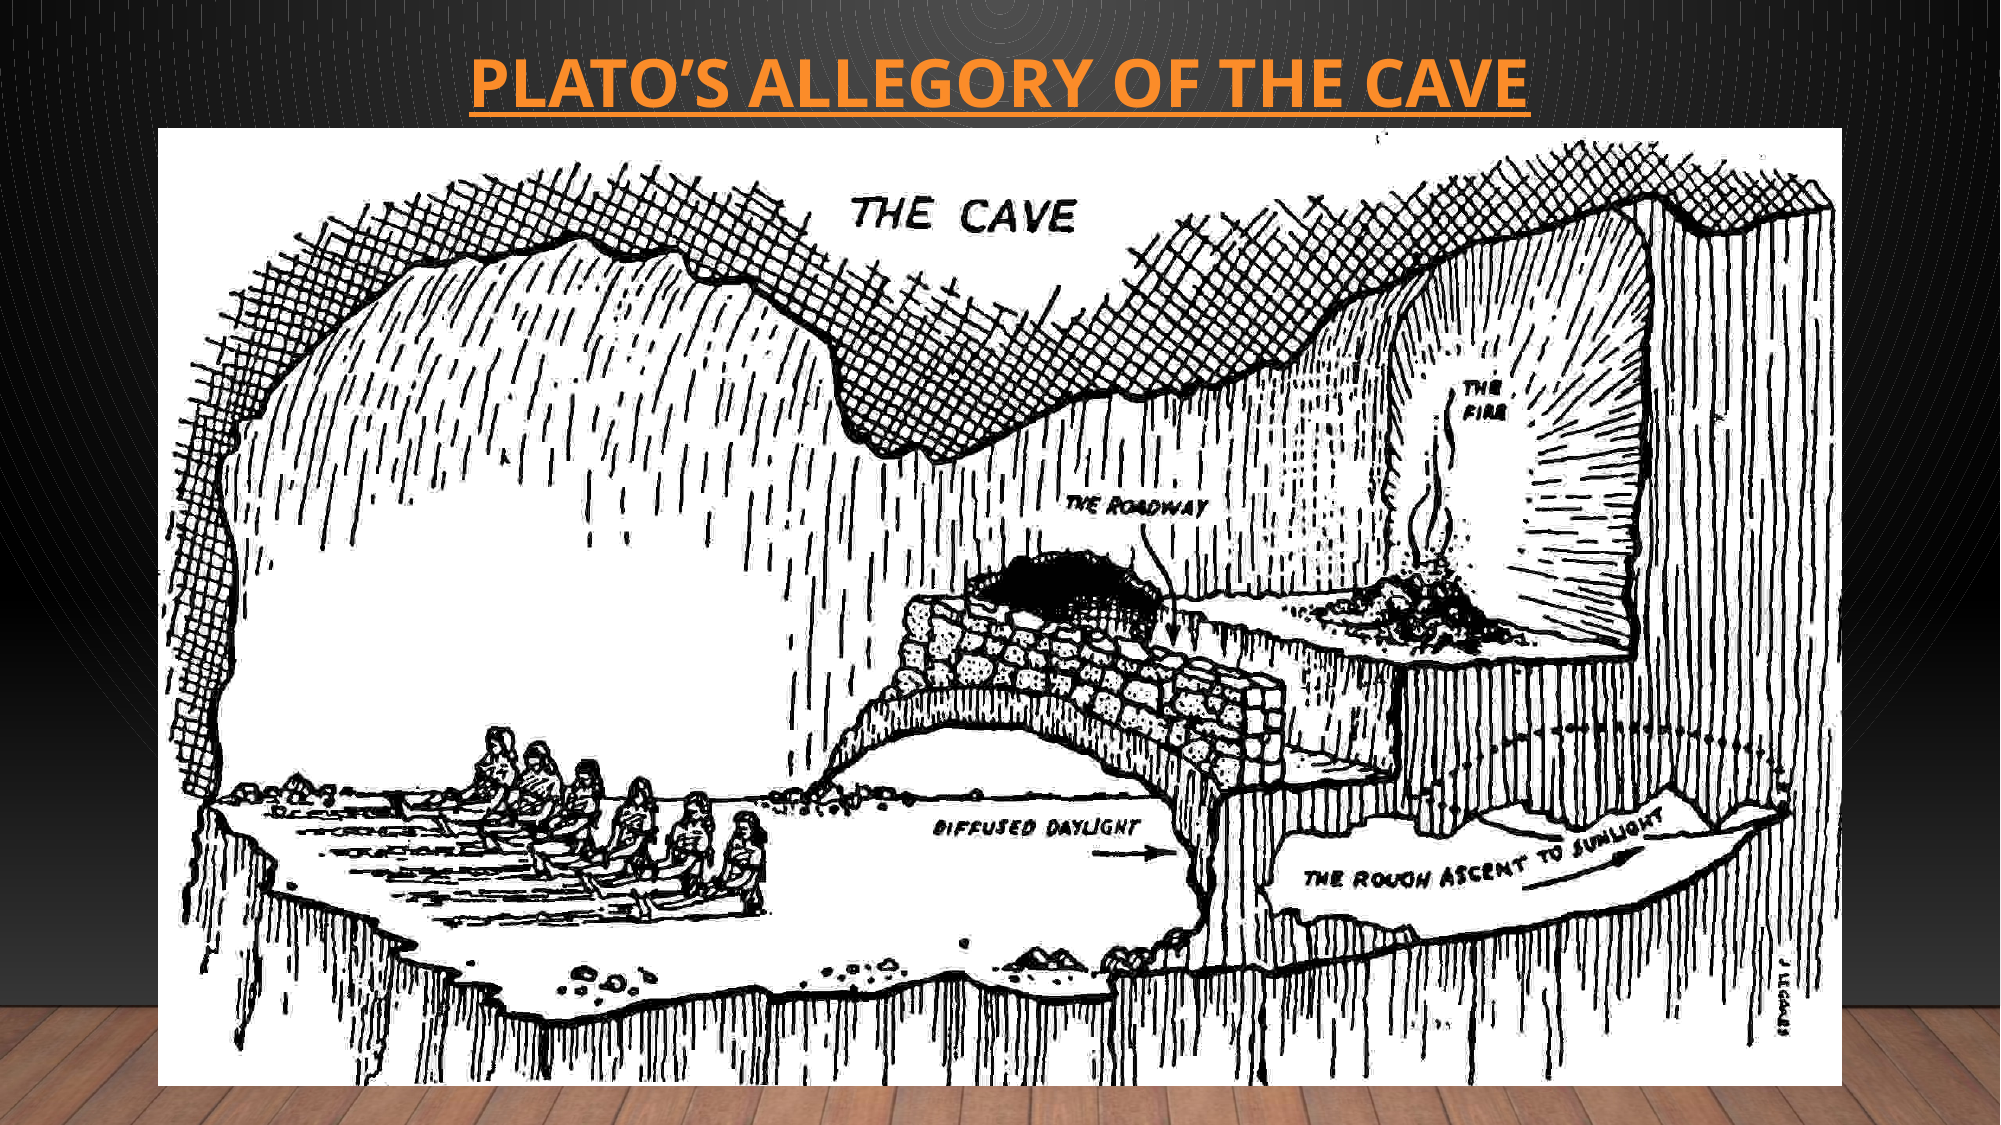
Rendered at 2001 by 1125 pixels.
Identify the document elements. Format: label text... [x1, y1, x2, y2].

picture [0, 128, 2000, 1125]
title Plato’s Allegory of the Cave [237, 0, 1763, 128]
